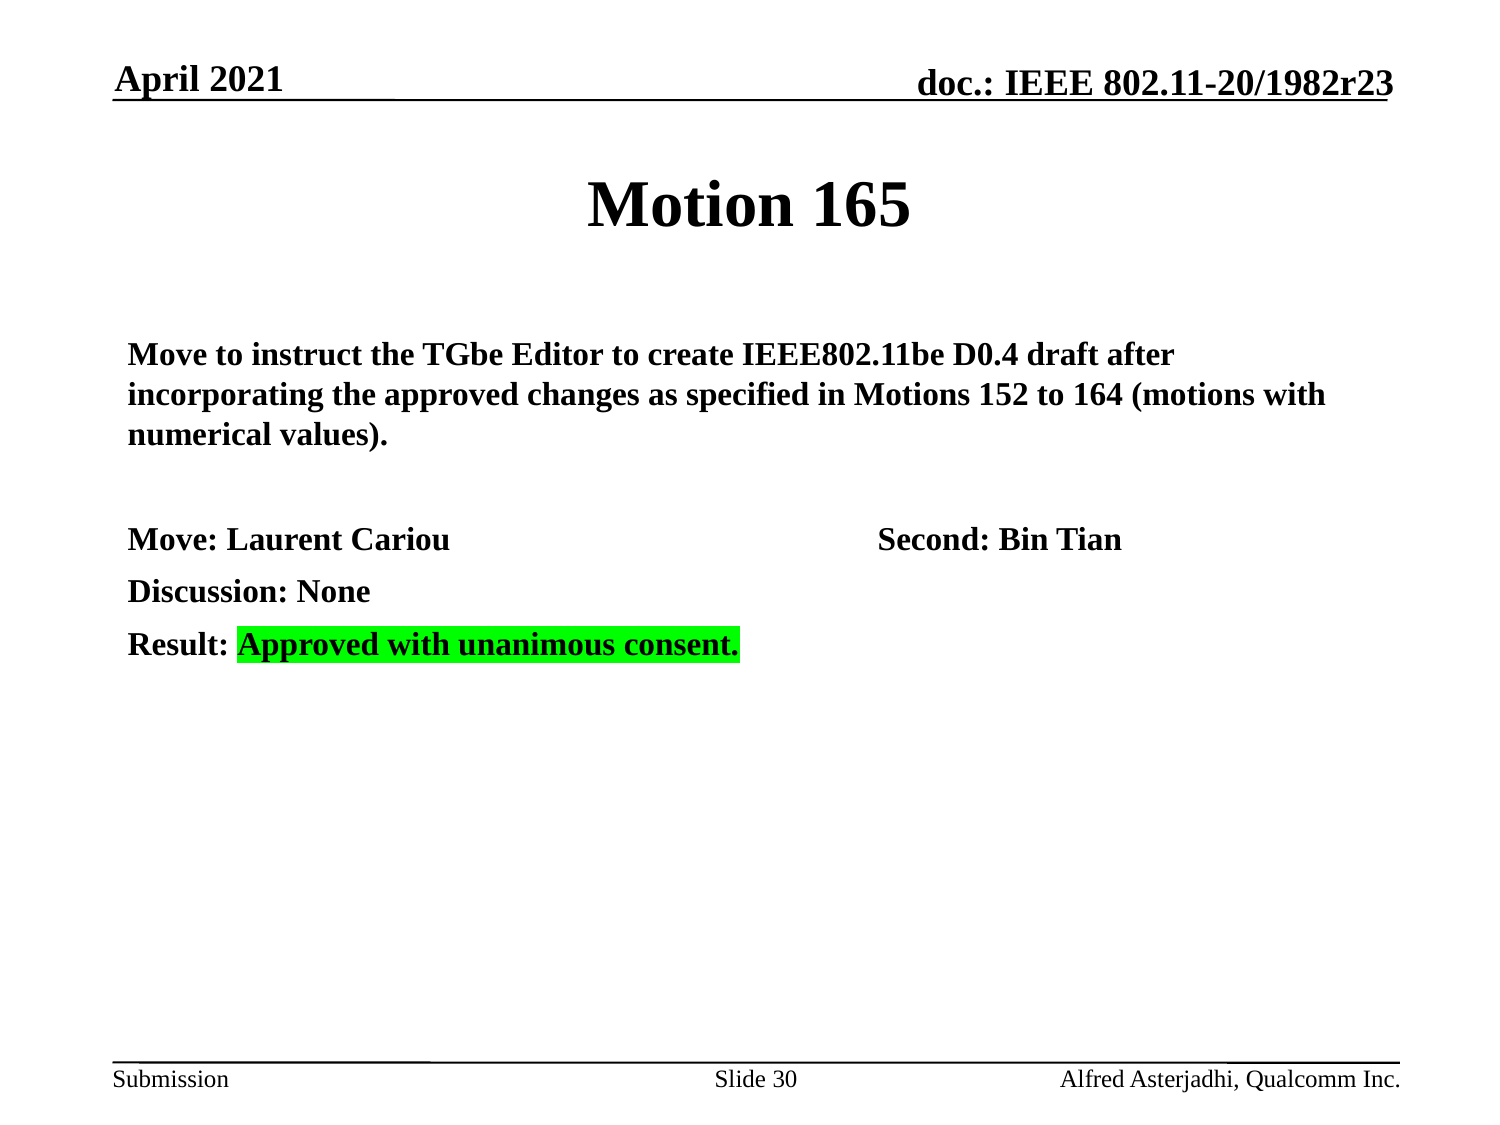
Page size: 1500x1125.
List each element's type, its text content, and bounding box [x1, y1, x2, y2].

slide_number Slide 30 [712, 1061, 800, 1123]
footer Alfred Asterjadhi, Qualcomm Inc. [878, 1061, 1402, 1093]
title Motion 165 [112, 112, 1388, 288]
list Move to instruct the TGbe Editor to create IEEE802.11be D0.4 draft after incorporating the approved changes as specified in Motions 152 to 164 (motions with numerical values). Move: Laurent Cariou Second: Bin Tian Discussion: None Result: Approved with unanimous consent. [112, 324, 1388, 1000]
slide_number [114, 54, 423, 100]
